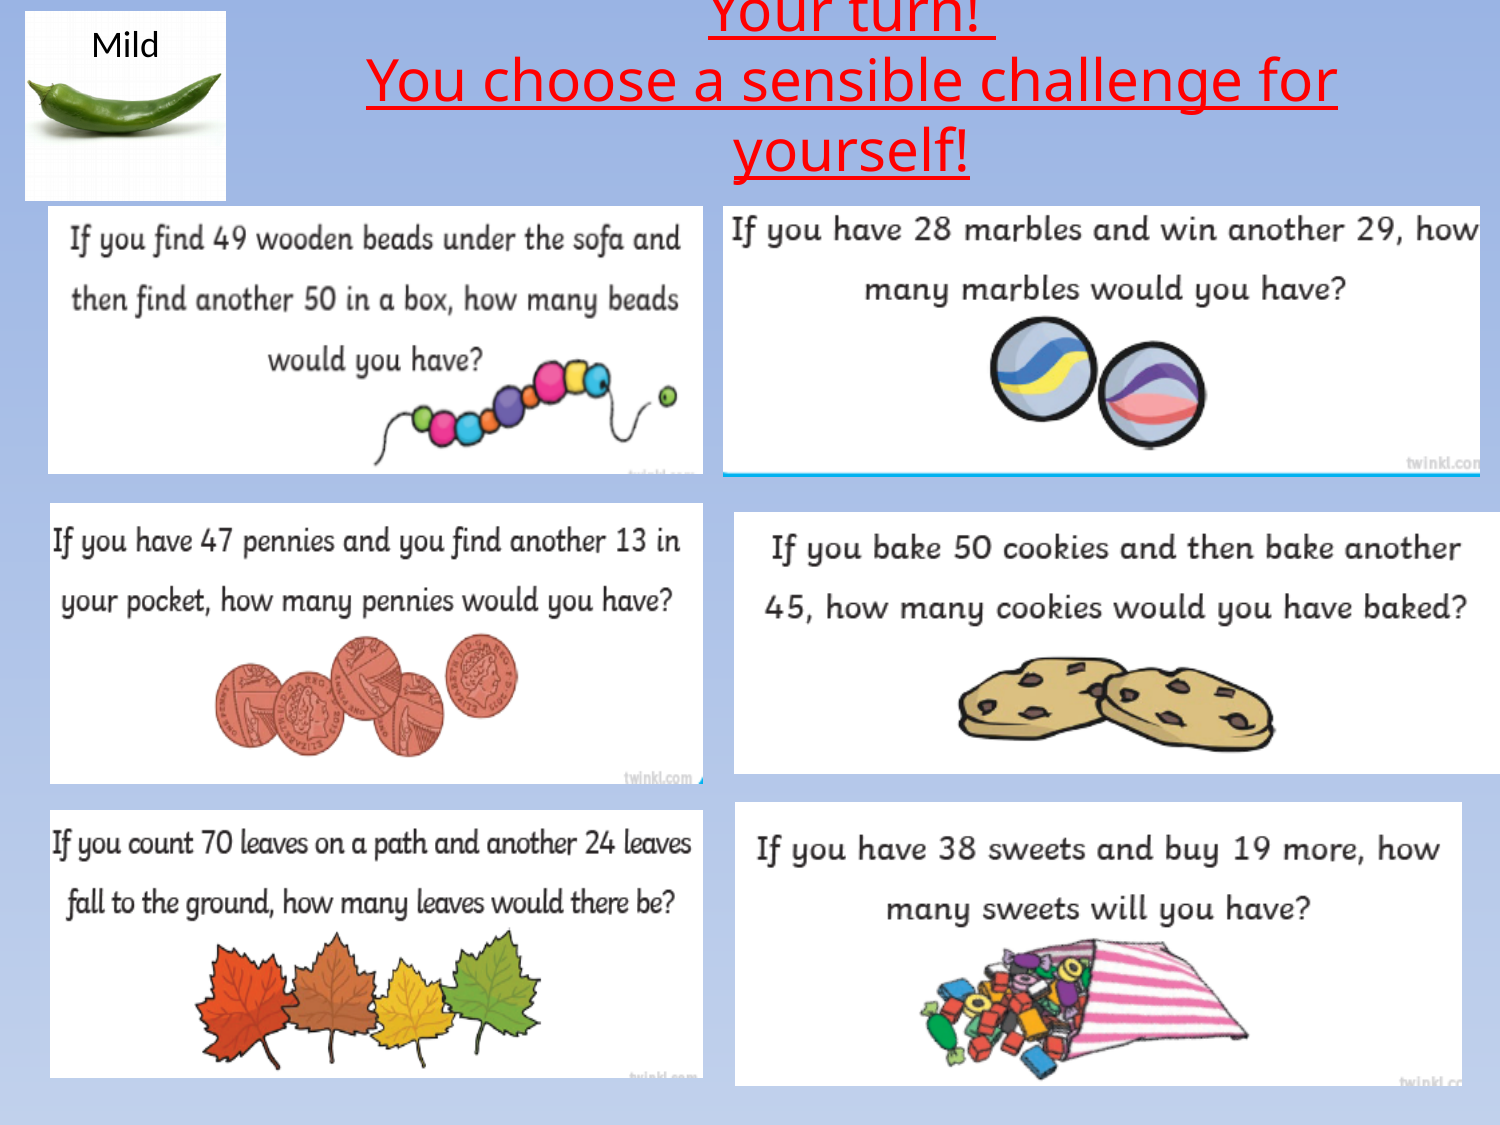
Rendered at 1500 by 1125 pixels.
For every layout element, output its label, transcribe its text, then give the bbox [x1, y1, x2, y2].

title Your turn! You choose a sensible challenge for yourself! [265, 64, 1439, 231]
picture [722, 206, 1480, 473]
picture [734, 512, 1500, 775]
picture [48, 206, 703, 474]
picture [50, 810, 703, 1078]
picture [735, 802, 1463, 1086]
picture [24, 11, 227, 201]
text_box [25, 0, 76, 9]
picture [50, 503, 703, 784]
